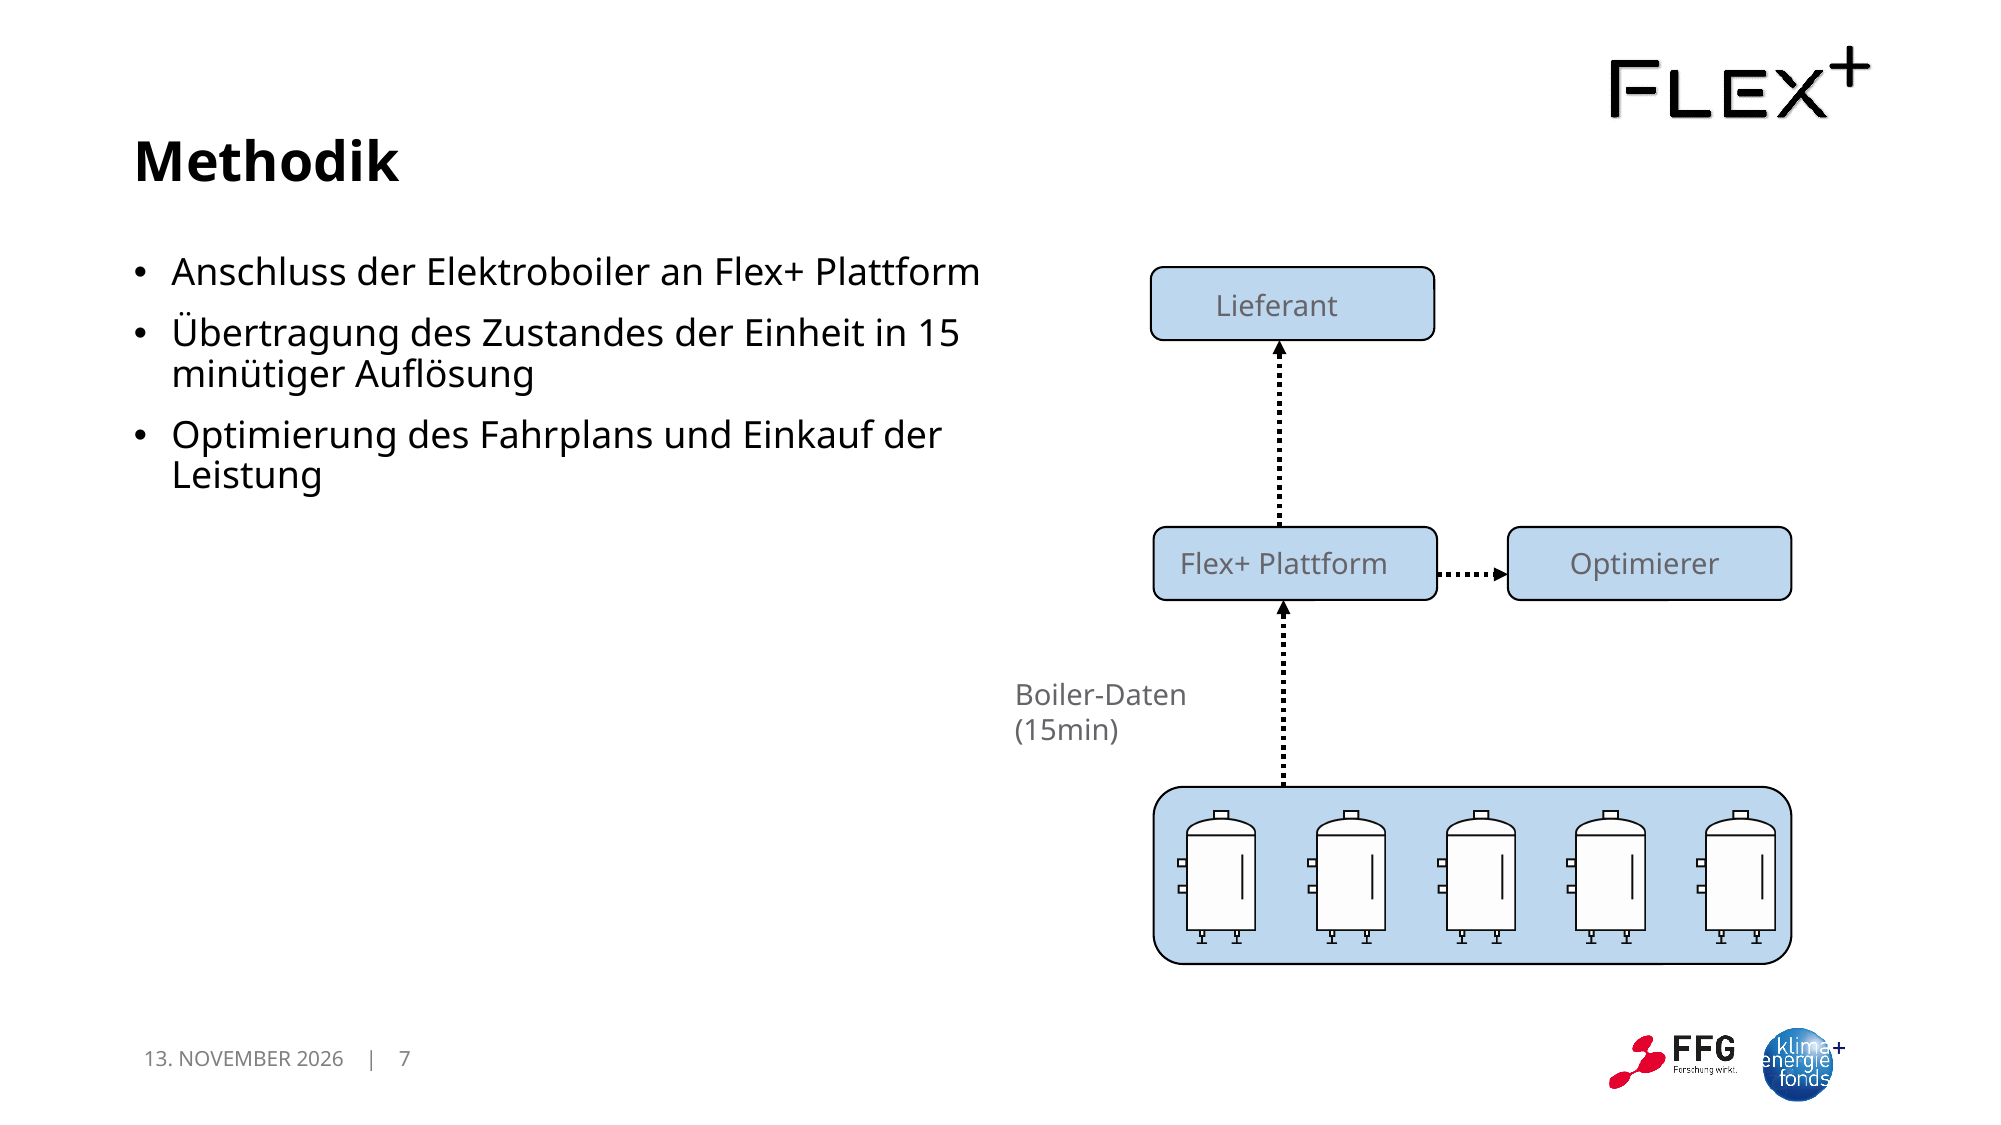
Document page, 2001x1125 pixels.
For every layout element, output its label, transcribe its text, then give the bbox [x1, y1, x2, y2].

title Methodik [122, 115, 1882, 211]
text_box Lieferant [1200, 279, 1461, 330]
picture [1177, 810, 1256, 944]
picture [1595, 35, 1886, 129]
text_box [1506, 525, 1793, 602]
text_box [1152, 525, 1439, 602]
text_box [1149, 266, 1436, 342]
text_box [1152, 785, 1793, 966]
picture [1696, 810, 1776, 944]
picture [1437, 810, 1516, 944]
text_box Flex+ Plattform [1165, 538, 1426, 588]
text_box Boiler-Daten (15min) [999, 668, 1232, 754]
picture [1599, 1026, 1848, 1102]
picture [1566, 810, 1646, 944]
picture [1307, 810, 1386, 944]
list Anschluss der Elektroboiler an Flex+ Plattform Übertragung des Zustandes der Einheit in 15 minütiger Auflösung Optimierung des Fahrplans und Einkauf der Leistung [122, 247, 1000, 1015]
text_box Optimierer [1555, 538, 1815, 588]
